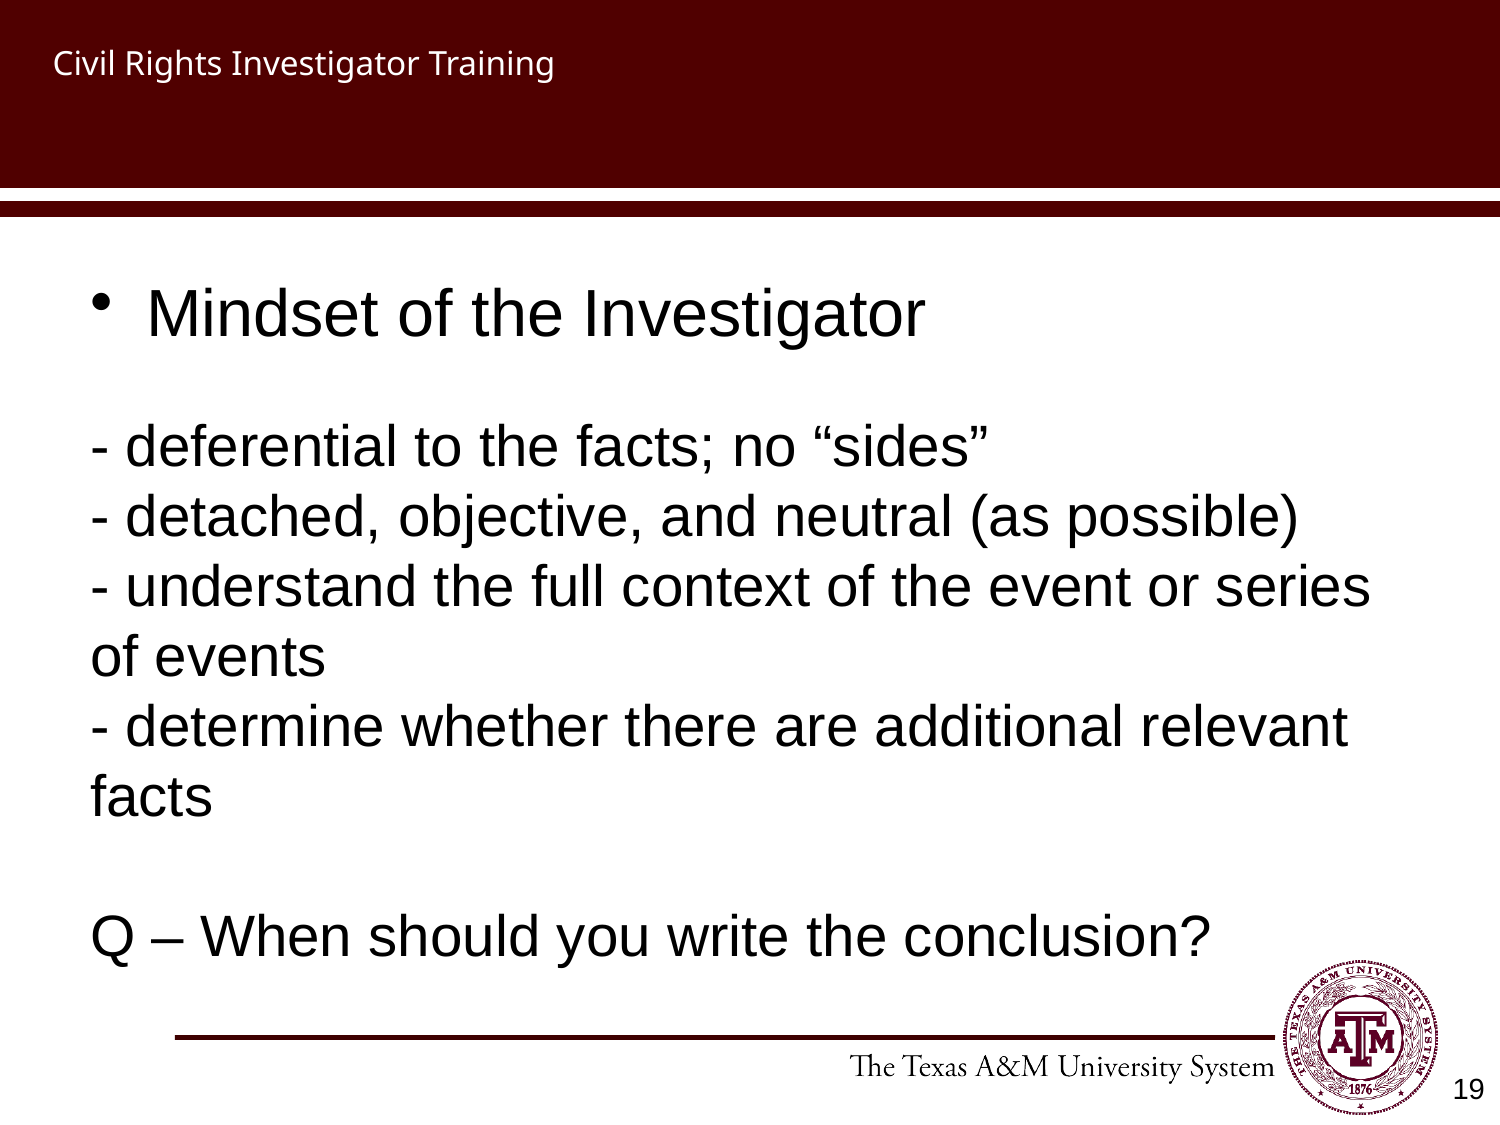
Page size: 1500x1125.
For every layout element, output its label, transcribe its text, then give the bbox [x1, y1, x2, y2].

slide_number 19 [1149, 1062, 1500, 1125]
list Mindset of the Investigator - deferential to the facts; no “sides” - detached, objective, and neutral (as possible) - understand the full context of the event or series of events - determine whether there are additional relevant facts Q – When should you write the conclusion? [74, 262, 1426, 1006]
title Civil Rights Investigator Training [37, 37, 1388, 88]
picture [849, 1042, 1275, 1125]
picture [1283, 960, 1438, 1062]
